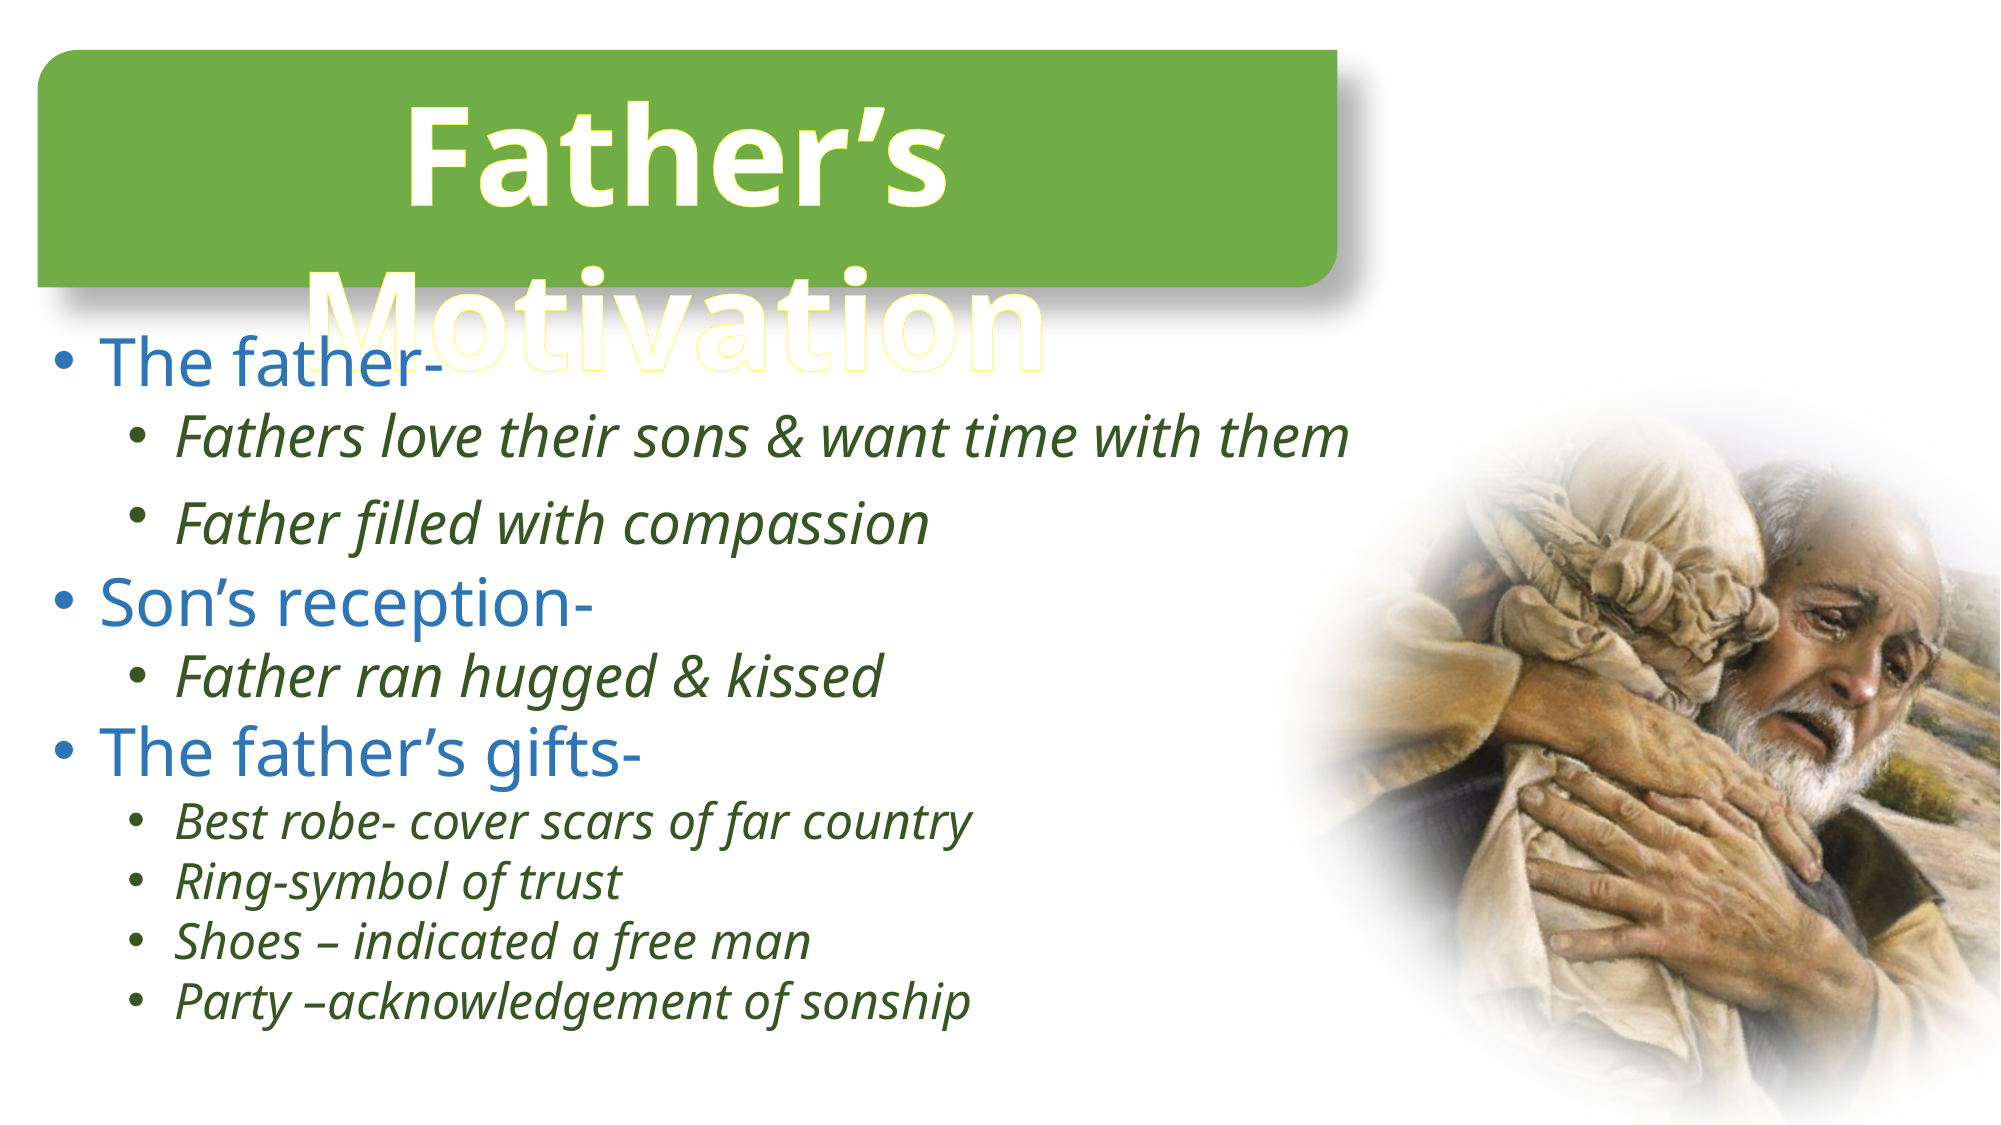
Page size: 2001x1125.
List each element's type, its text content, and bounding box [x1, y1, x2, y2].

text_box [49, 48, 1339, 286]
text_box The father- Fathers love their sons & want time with them Father filled with compassion Son’s reception- Father ran hugged & kissed The father’s gifts- Best robe- cover scars of far country Ring-symbol of trust Shoes – indicated a free man Party –acknowledgement of sonship [37, 312, 1913, 1125]
text_box Father’s Motivation [37, 60, 1313, 312]
picture [1240, 354, 2000, 1125]
